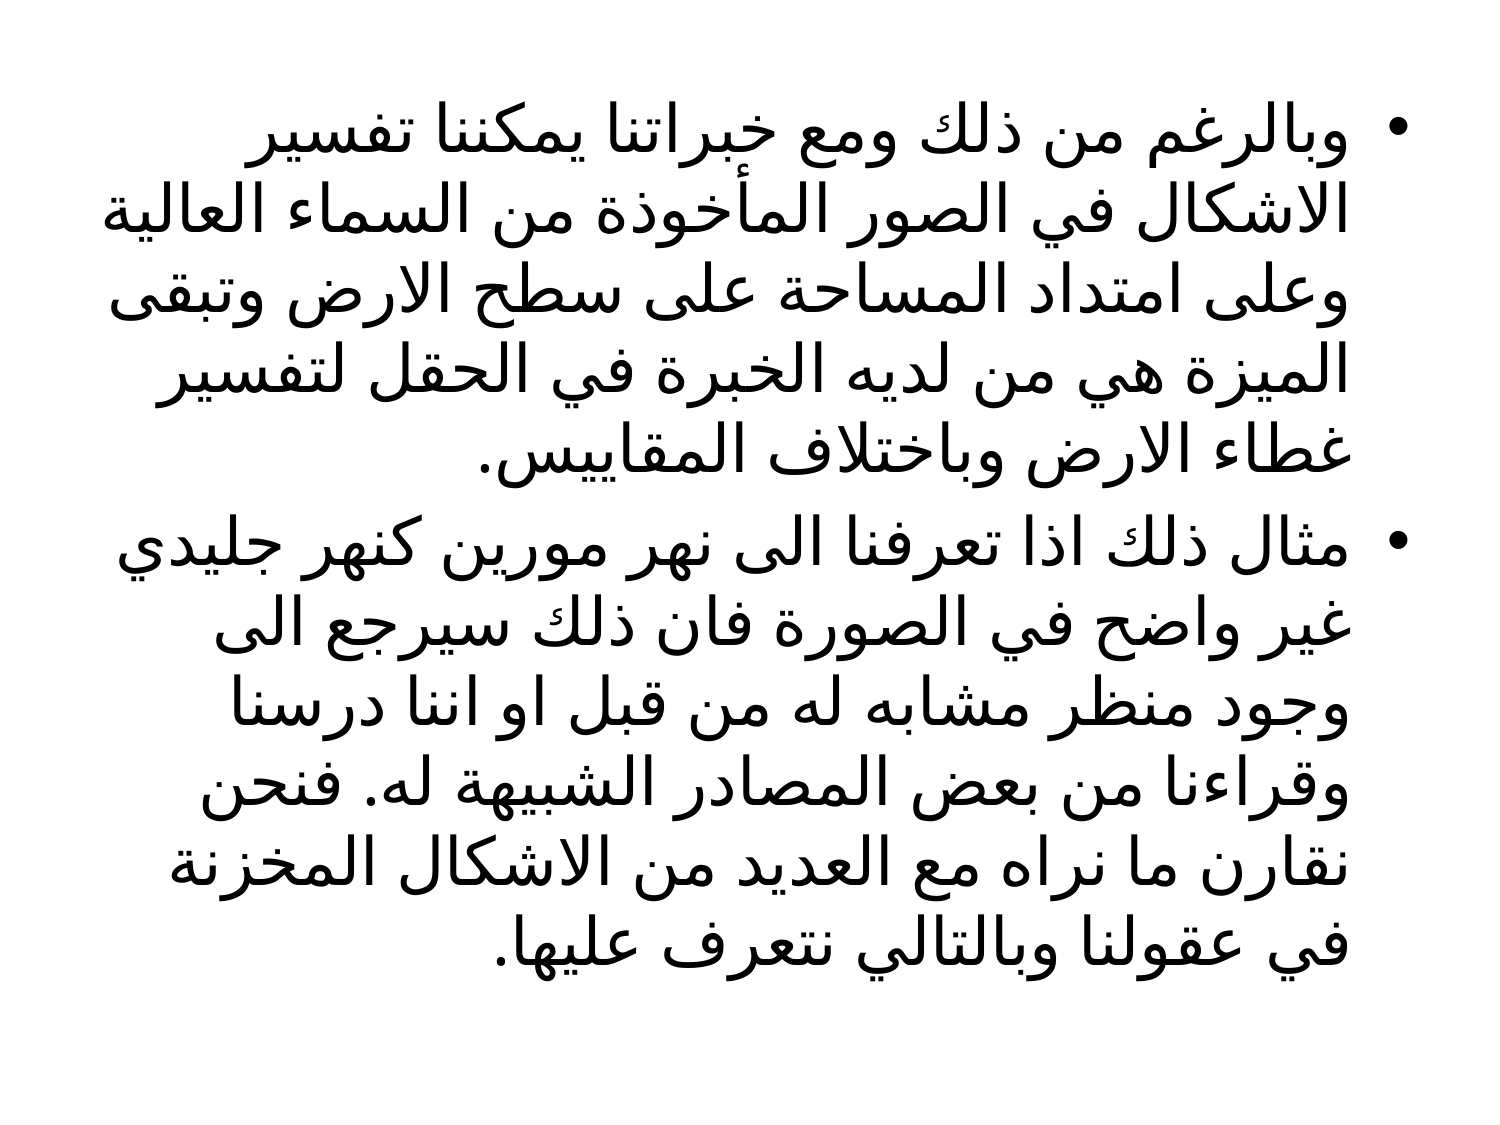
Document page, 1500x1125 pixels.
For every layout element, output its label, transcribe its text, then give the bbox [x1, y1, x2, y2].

list وبالرغم من ذلك ومع خبراتنا يمكننا تفسير الاشكال في الصور المأخوذة من السماء العالية وعلى امتداد المساحة على سطح الارض وتبقى الميزة هي من لديه الخبرة في الحقل لتفسير غطاء الارض وباختلاف المقاييس. مثال ذلك اذا تعرفنا الى نهر مورين كنهر جليدي غير واضح في الصورة فان ذلك سيرجع الى وجود منظر مشابه له من قبل او اننا درسنا وقراءنا من بعض المصادر الشبيهة له. فنحن نقارن ما نراه مع العديد من الاشكال المخزنة في عقولنا وبالتالي نتعرف عليها. [75, 78, 1425, 1005]
